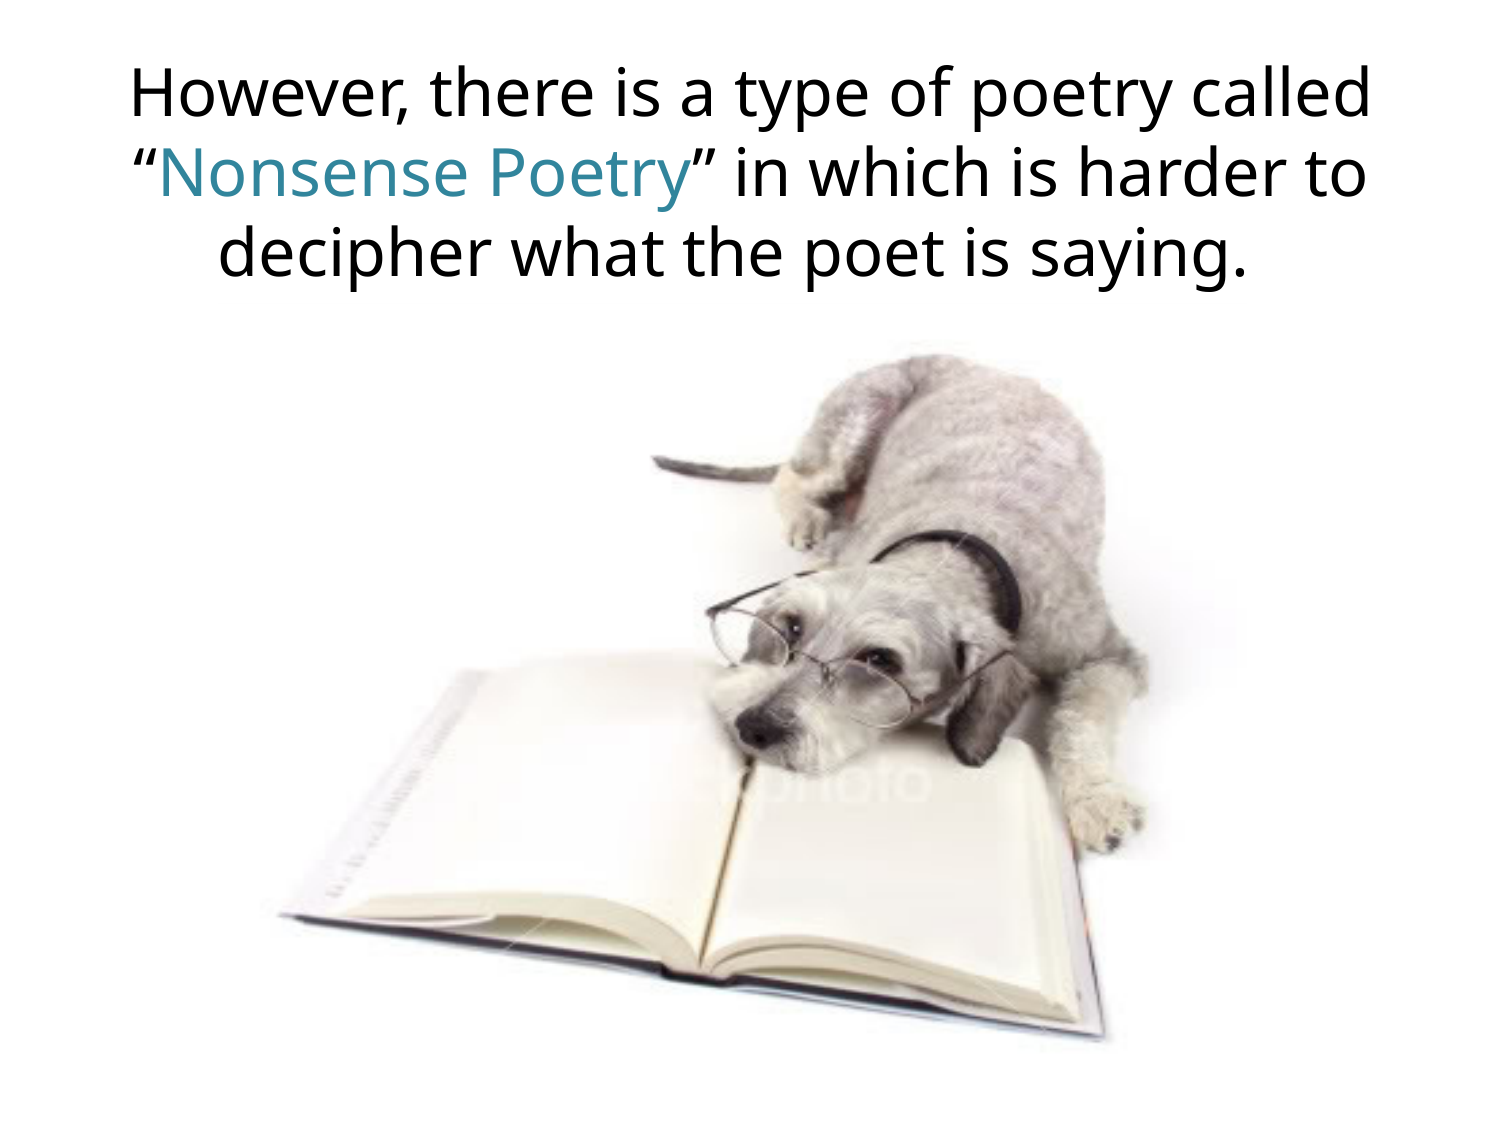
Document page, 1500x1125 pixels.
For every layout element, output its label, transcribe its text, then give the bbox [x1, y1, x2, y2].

list However, there is a type of poetry called “Nonsense Poetry” in which is harder to decipher what the poet is saying. [76, 42, 1427, 350]
picture [218, 302, 1247, 1107]
